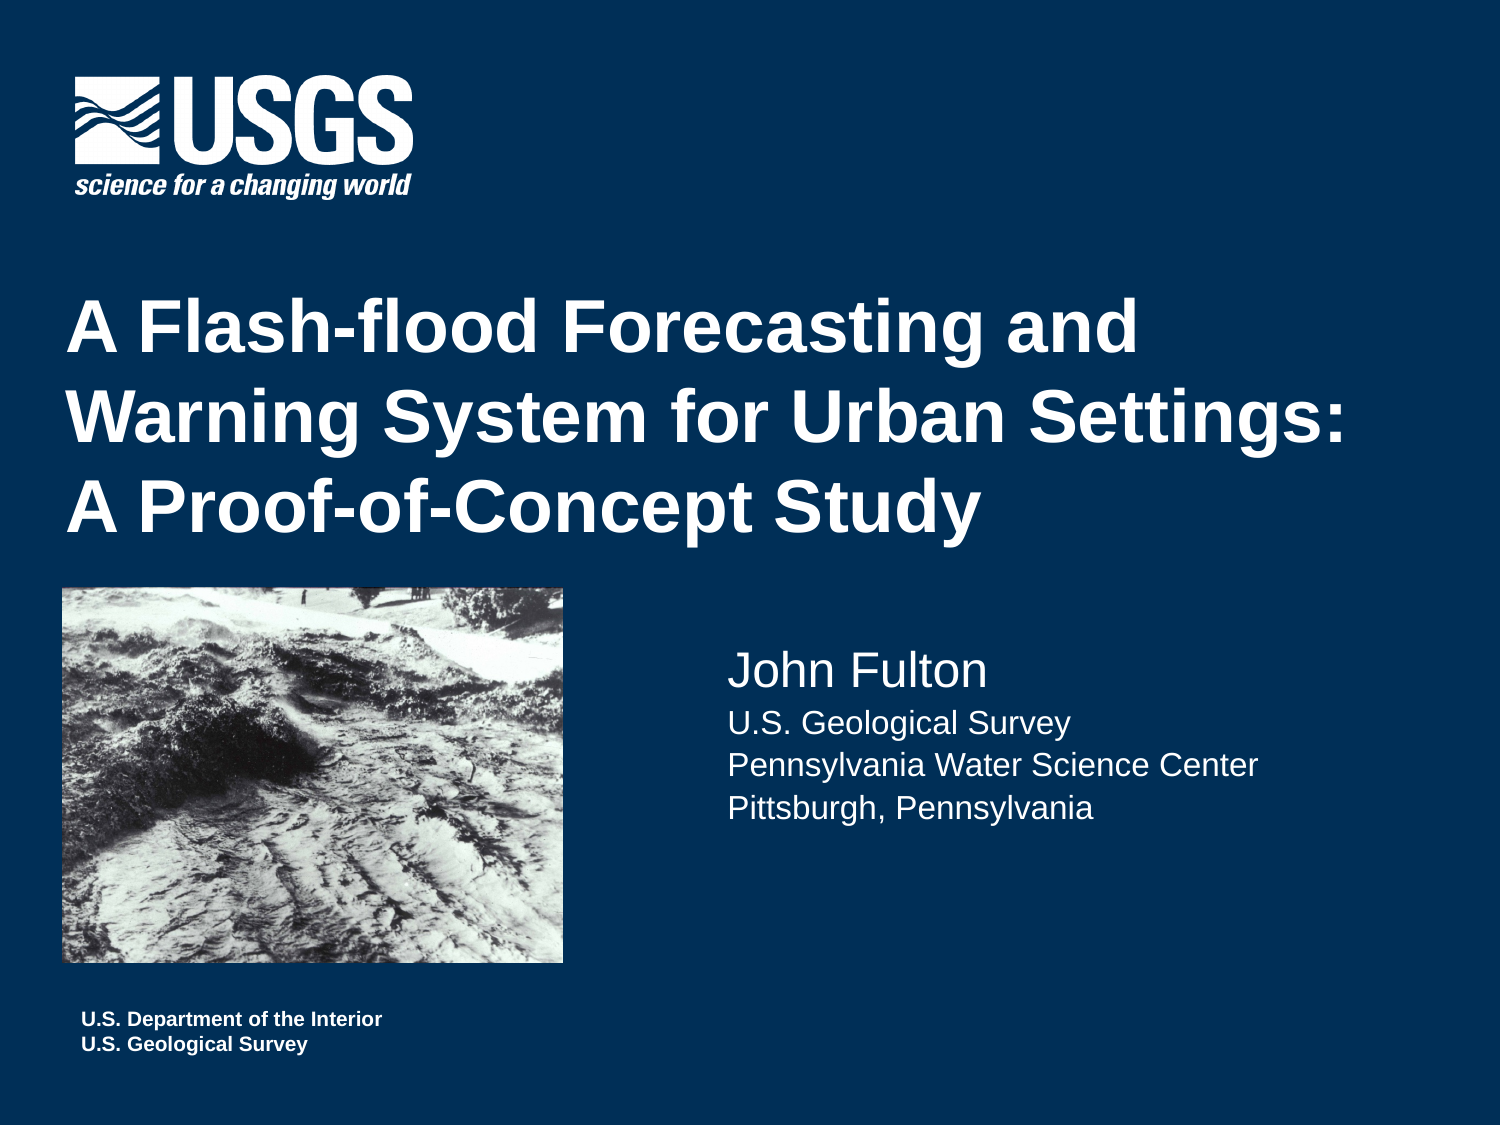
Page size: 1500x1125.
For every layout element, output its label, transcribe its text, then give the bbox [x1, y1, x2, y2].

picture [62, 587, 563, 963]
text_box A Flash-flood Forecasting and Warning System for Urban Settings: A Proof-of-Concept Study [50, 237, 1425, 588]
subtitle John Fulton U.S. Geological Survey Pennsylvania Water Science Center Pittsburgh, Pennsylvania [711, 636, 1426, 861]
